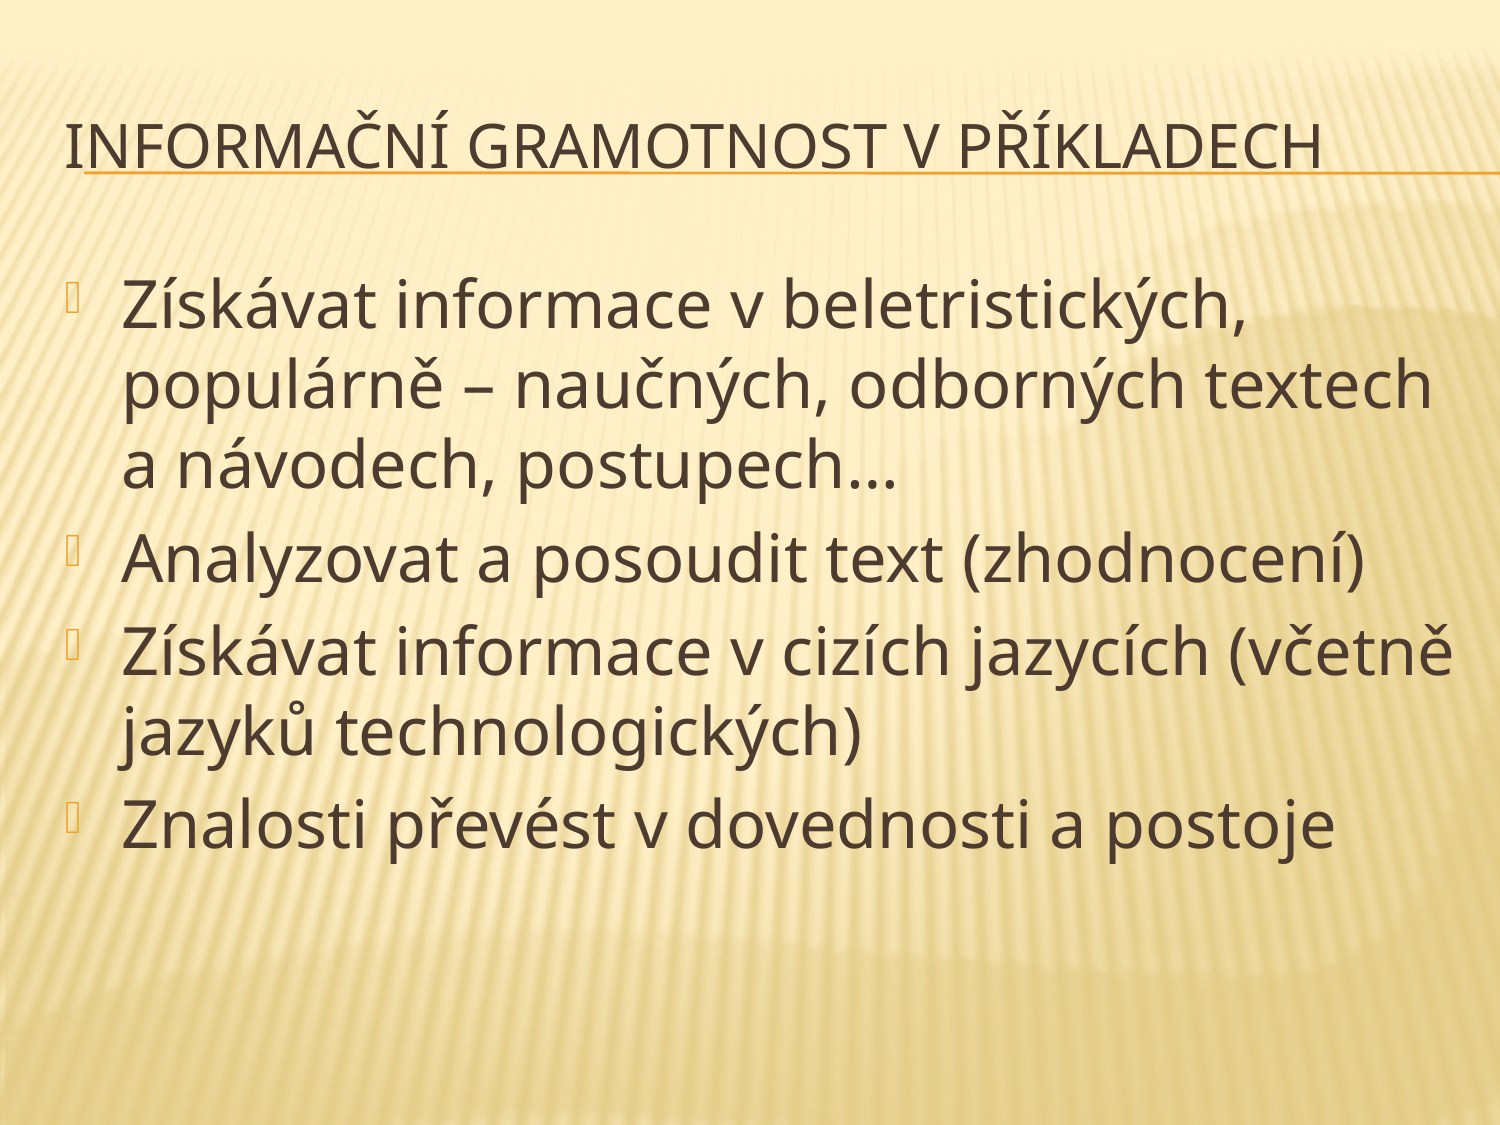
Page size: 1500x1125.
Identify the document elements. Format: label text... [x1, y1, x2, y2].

title Informační gramotnost v příkladech [50, 75, 1475, 213]
list Získávat informace v beletristických, populárně – naučných, odborných textech a návodech, postupech… Analyzovat a posoudit text (zhodnocení) Získávat informace v cizích jazycích (včetně jazyků technologických) Znalosti převést v dovednosti a postoje [50, 254, 1475, 998]
